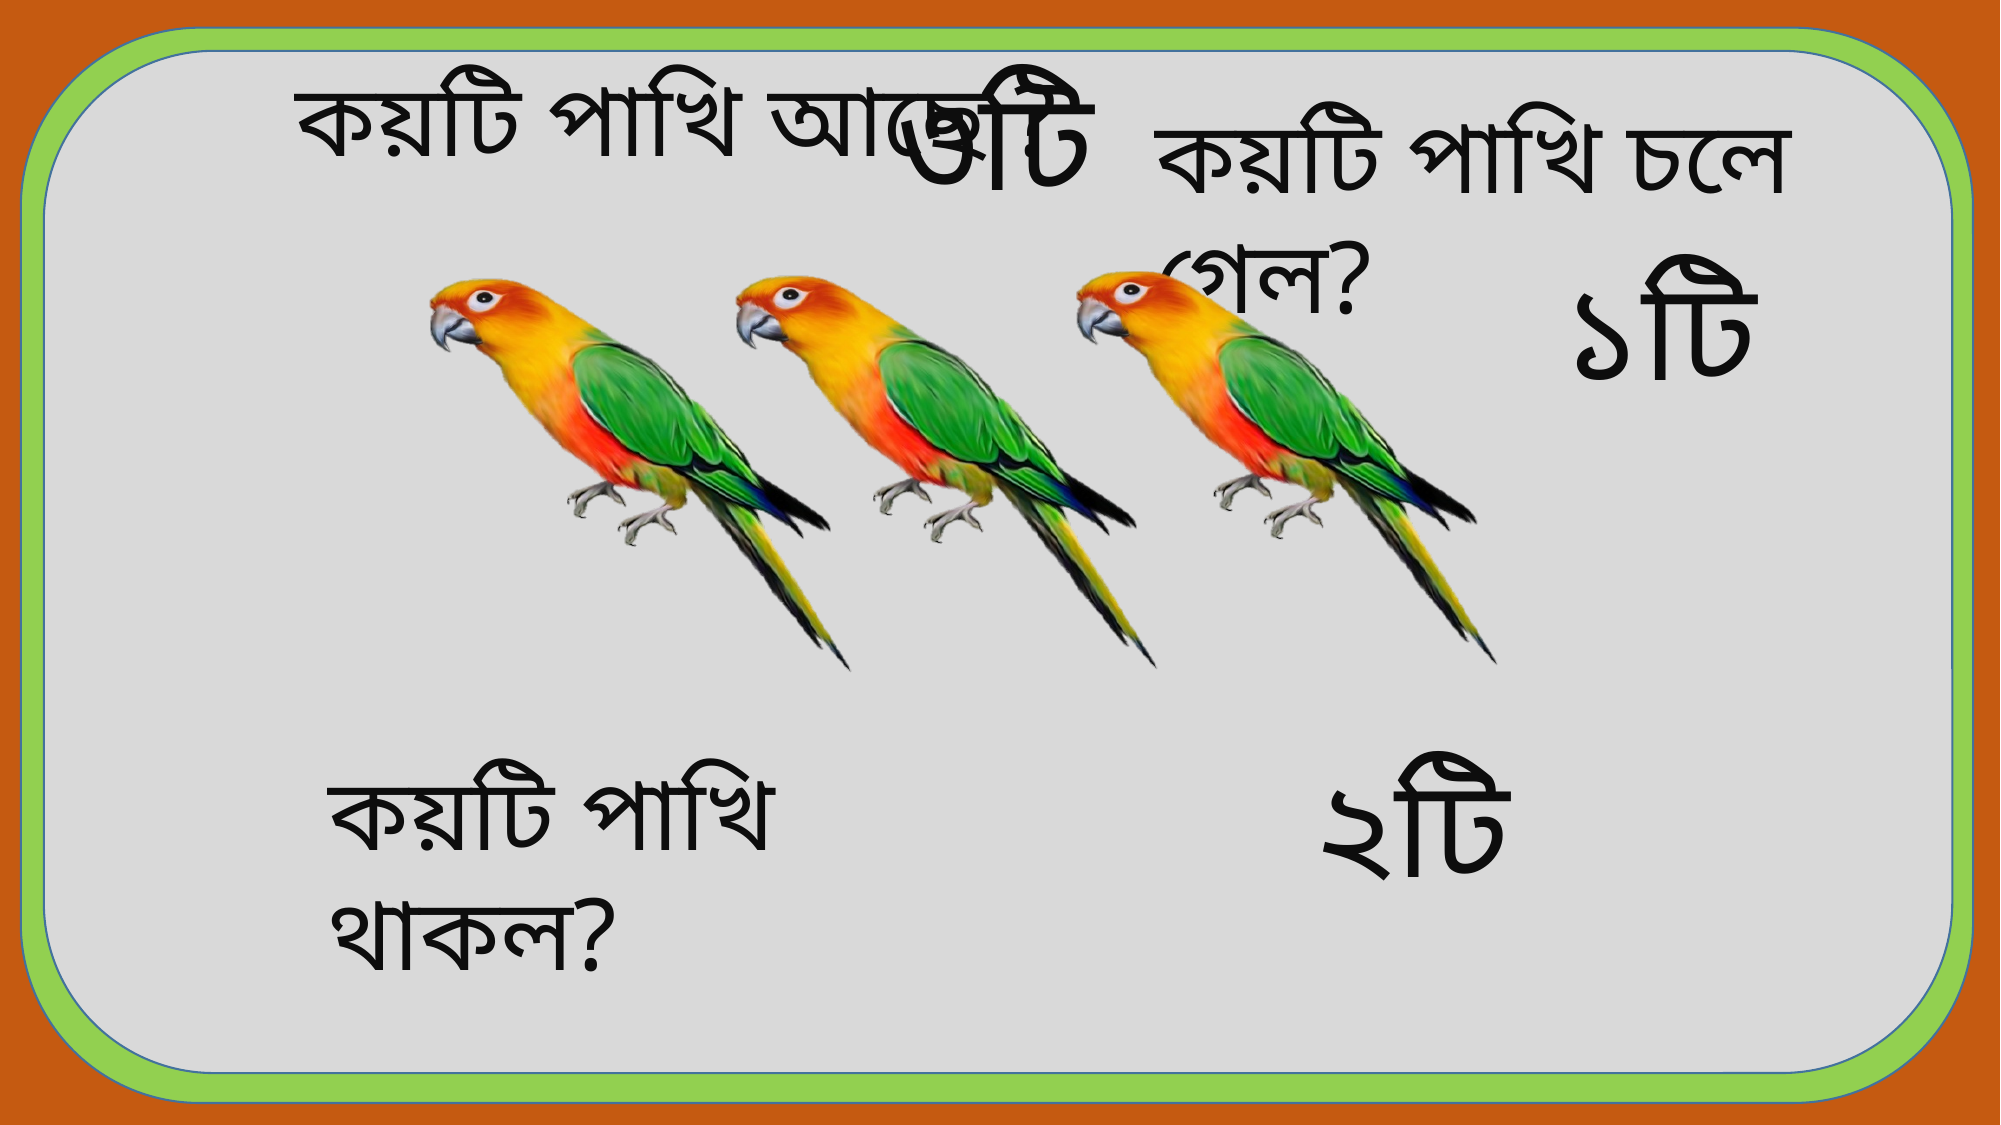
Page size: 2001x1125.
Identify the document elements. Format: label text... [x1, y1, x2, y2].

picture [371, 258, 1581, 688]
text_box ২টি [1299, 732, 1717, 913]
text_box কয়টি পাখি থাকল? [313, 743, 964, 999]
text_box কয়টি পাখি আছে ? [280, 49, 883, 185]
text_box ১টি [1581, 342, 1963, 416]
text_box ৩টি [883, 45, 1300, 226]
text_box কয়টি পাখি আছে ? [1300, 49, 2000, 185]
text_box কয়টি পাখি চলে গেল? [1140, 86, 1997, 342]
